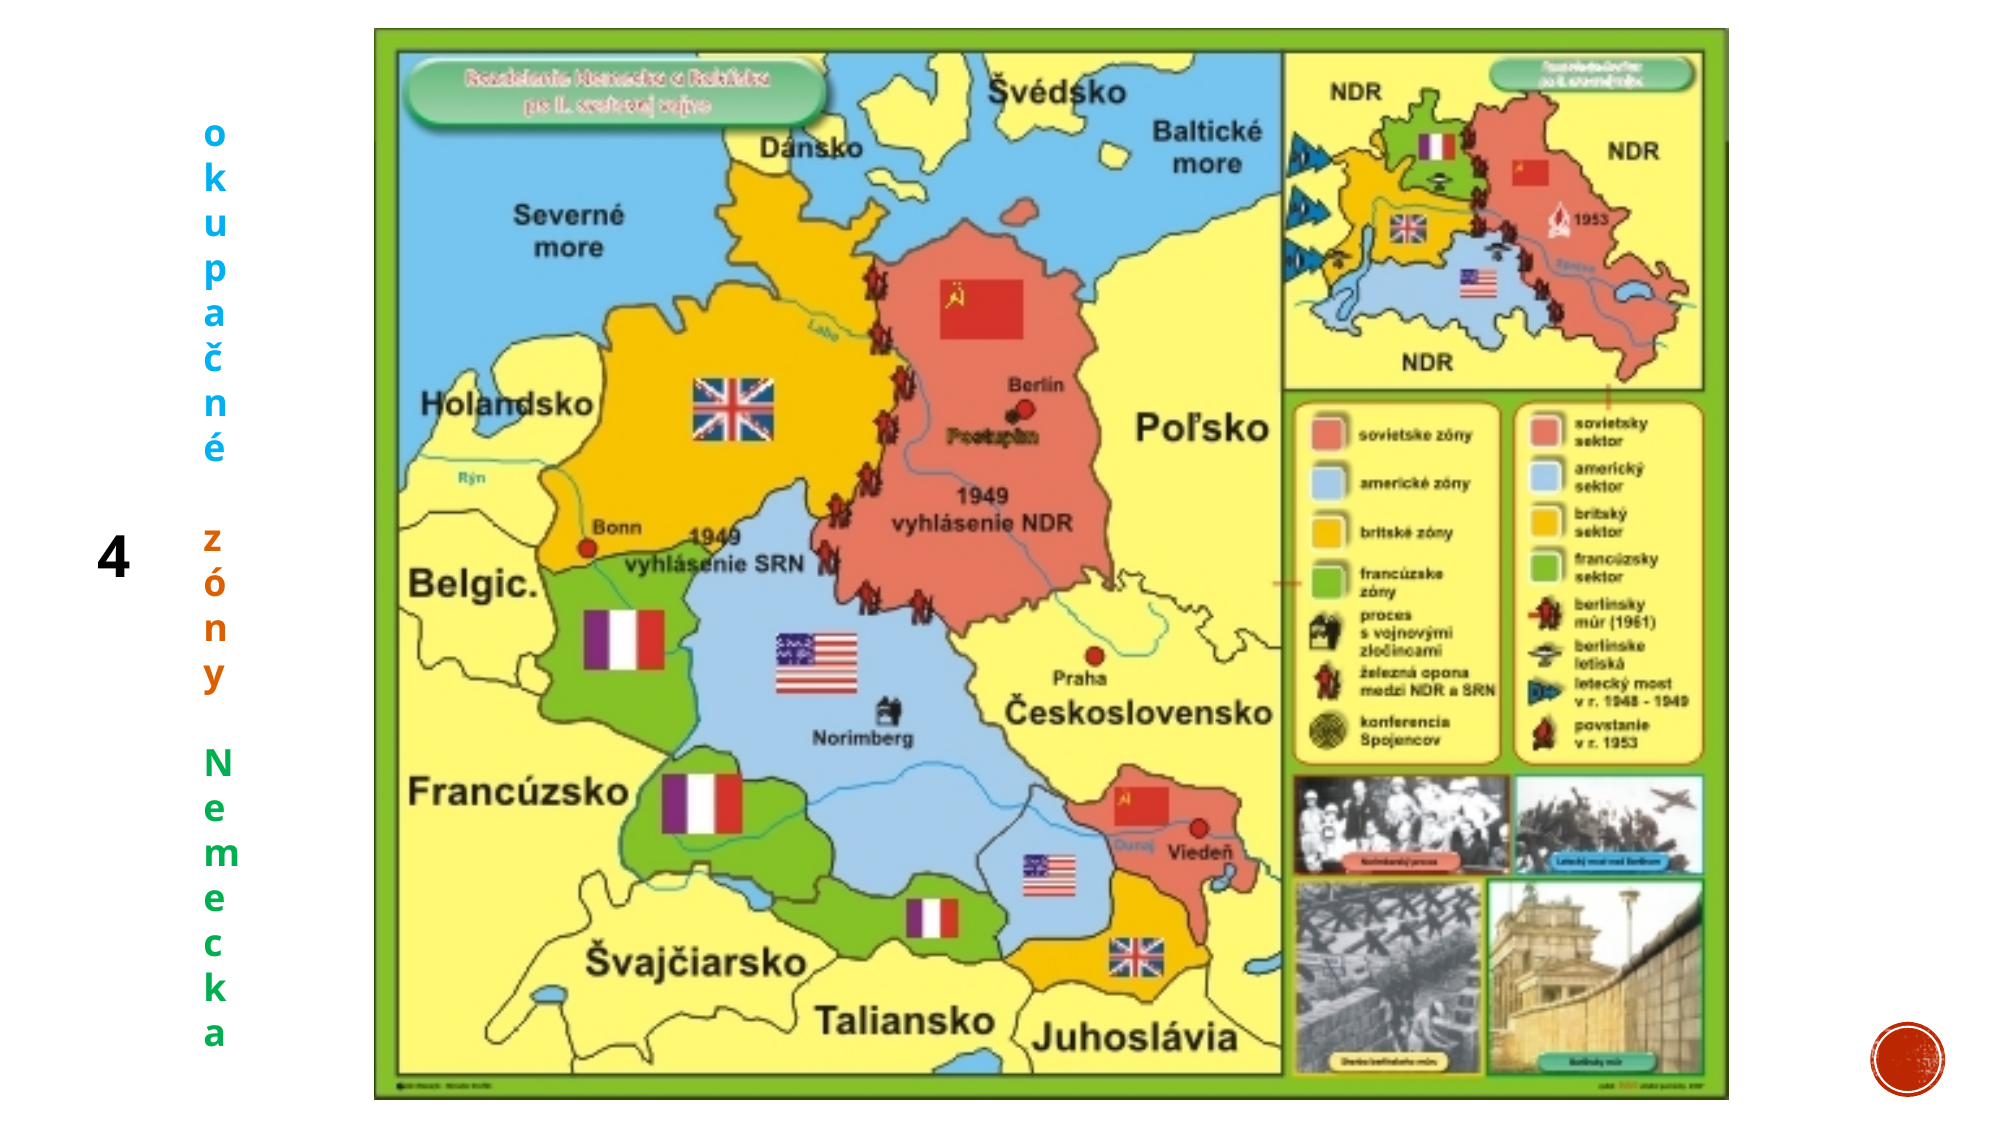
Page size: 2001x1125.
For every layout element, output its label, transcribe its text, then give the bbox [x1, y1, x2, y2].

picture [374, 28, 1729, 1100]
text_box 4 [82, 511, 138, 597]
text_box okupačné zóny Nemecka [188, 56, 255, 1062]
